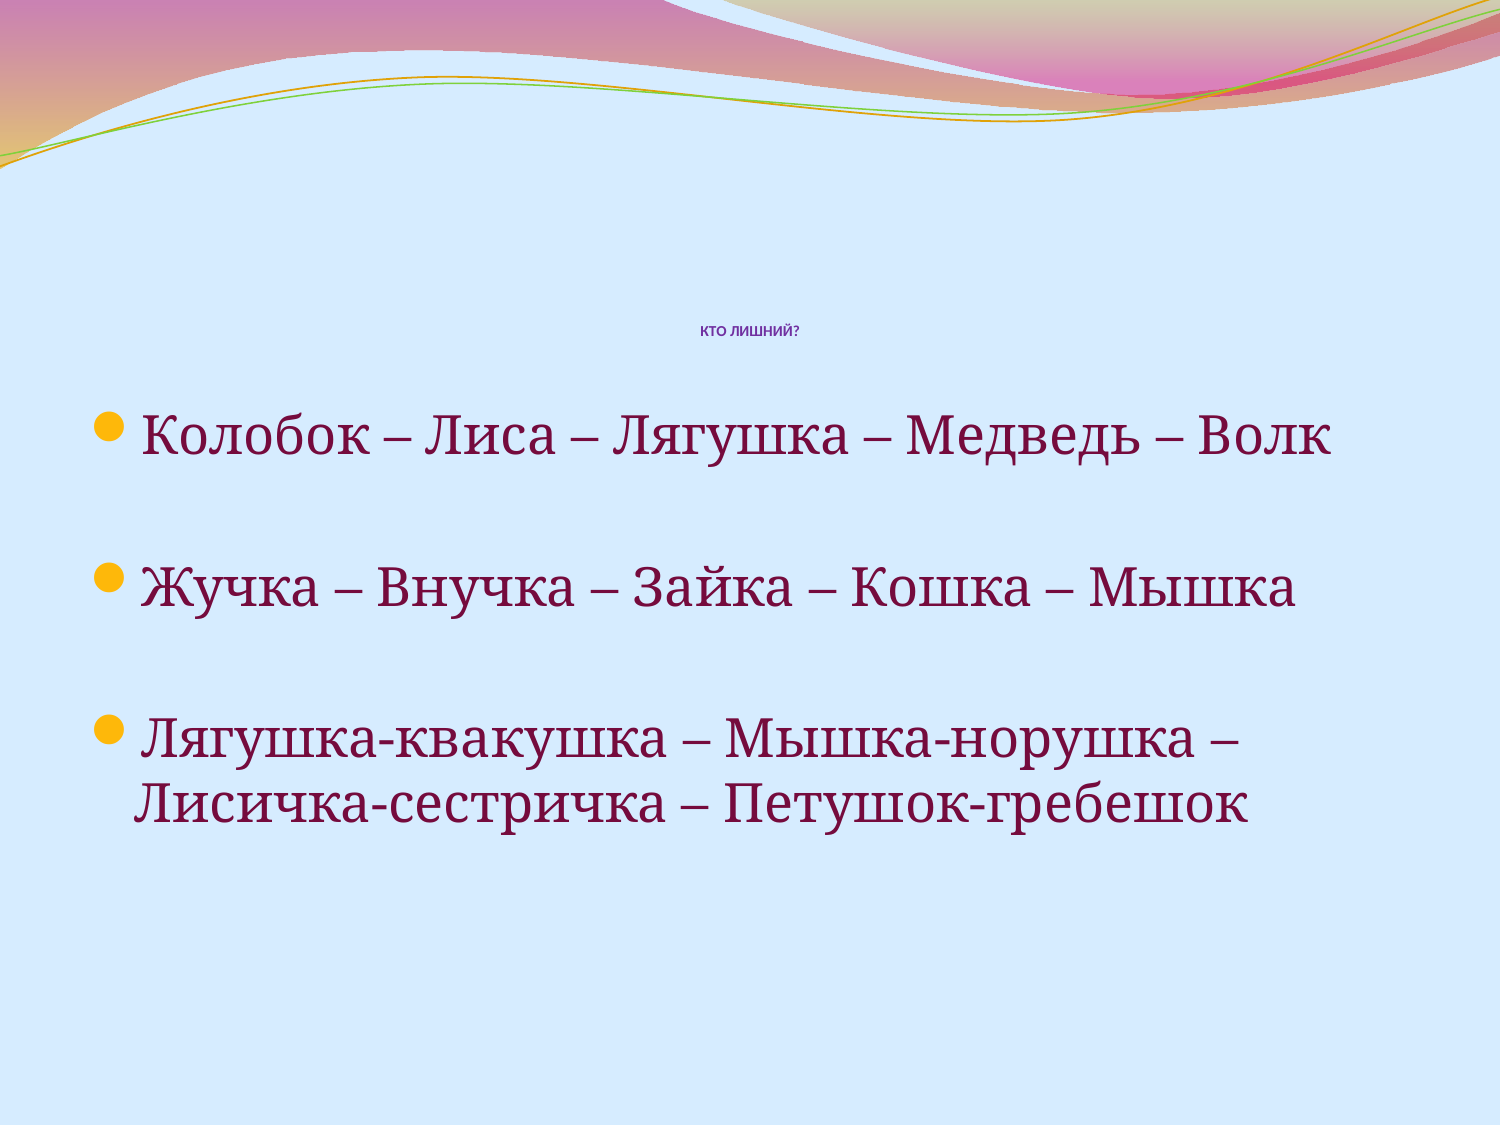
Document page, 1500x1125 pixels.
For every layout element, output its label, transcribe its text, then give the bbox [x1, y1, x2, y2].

title Кто лишний? [75, 35, 1425, 340]
list Колобок – Лиса – Лягушка – Медведь – Волк Жучка – Внучка – Зайка – Кошка – Мышка Лягушка-квакушка – Мышка-норушка – Лисичка-сестричка – Петушок-гребешок [75, 340, 1425, 1038]
